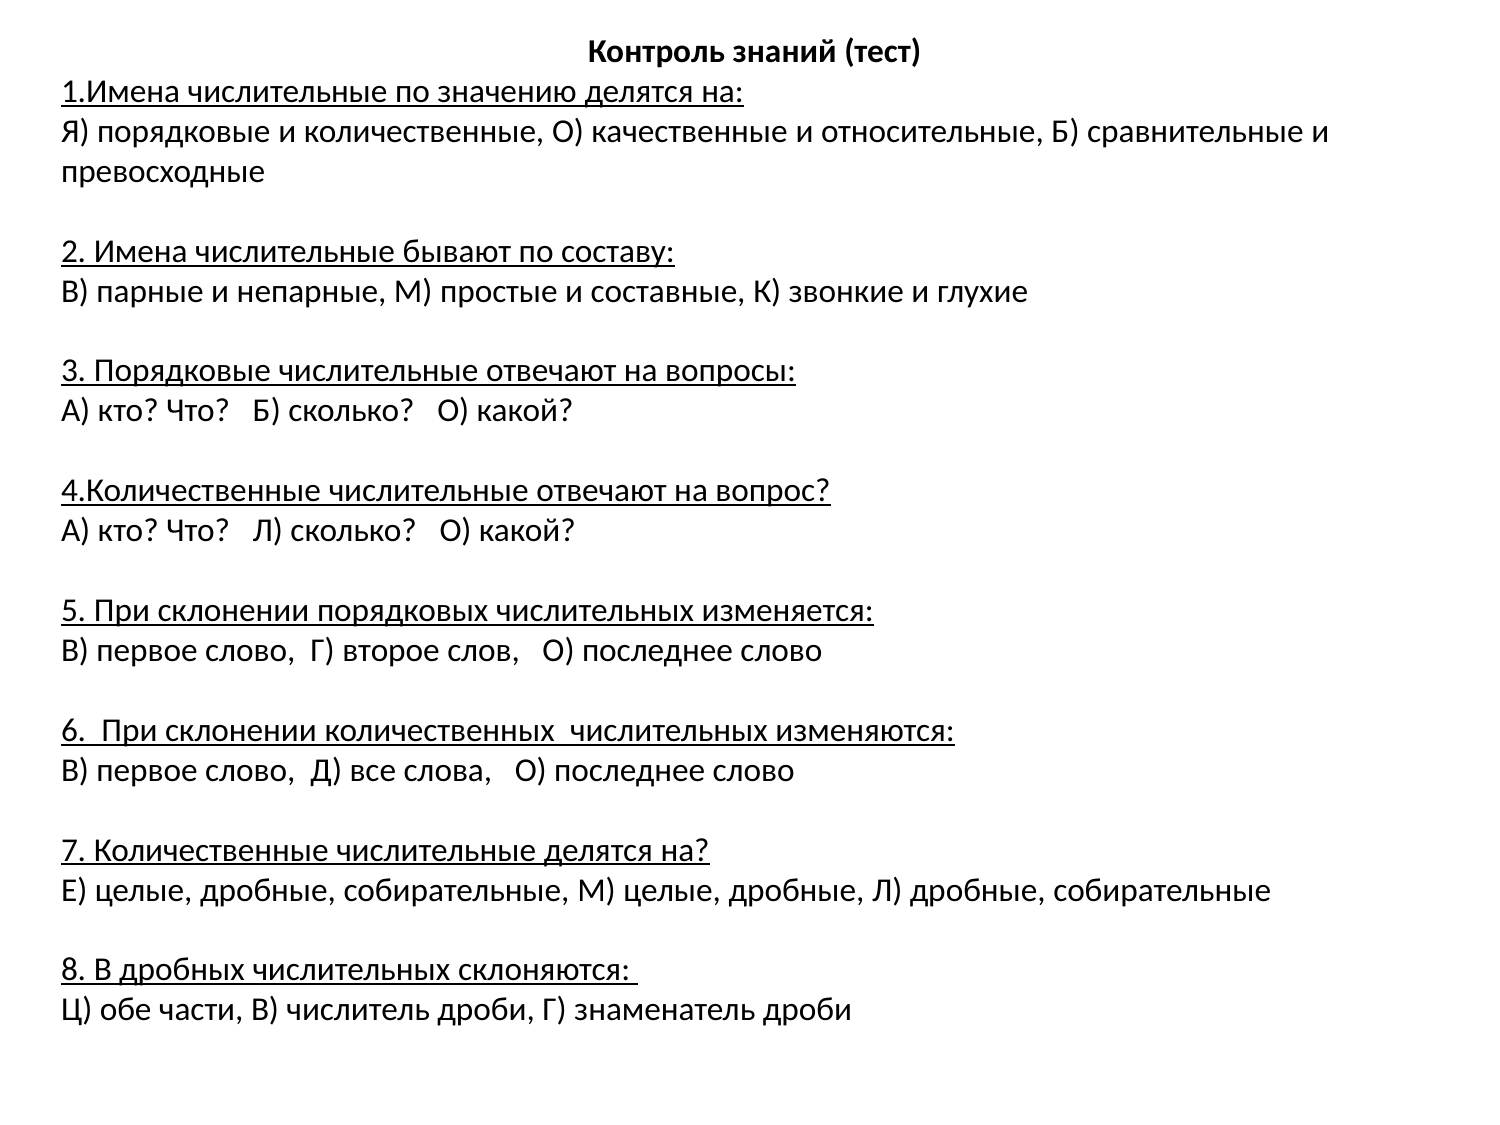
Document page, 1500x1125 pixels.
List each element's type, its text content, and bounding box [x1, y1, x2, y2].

text_box Контроль знаний (тест) 1.Имена числительные по значению делятся на: Я) порядковые и количественные, О) качественные и относительные, Б) сравнительные и превосходные 2. Имена числительные бывают по составу: В) парные и непарные, М) простые и составные, К) звонкие и глухие 3. Порядковые числительные отвечают на вопросы: А) кто? Что? Б) сколько? О) какой? 4.Количественные числительные отвечают на вопрос? А) кто? Что? Л) сколько? О) какой? 5. При склонении порядковых числительных изменяется: В) первое слово, Г) второе слов, О) последнее слово 6. При склонении количественных числительных изменяются: В) первое слово, Д) все слова, О) последнее слово 7. Количественные числительные делятся на? Е) целые, дробные, собирательные, М) целые, дробные, Л) дробные, собирательные 8. В дробных числительных склоняются: Ц) обе части, В) числитель дроби, Г) знаменатель дроби [46, 0, 1464, 1035]
